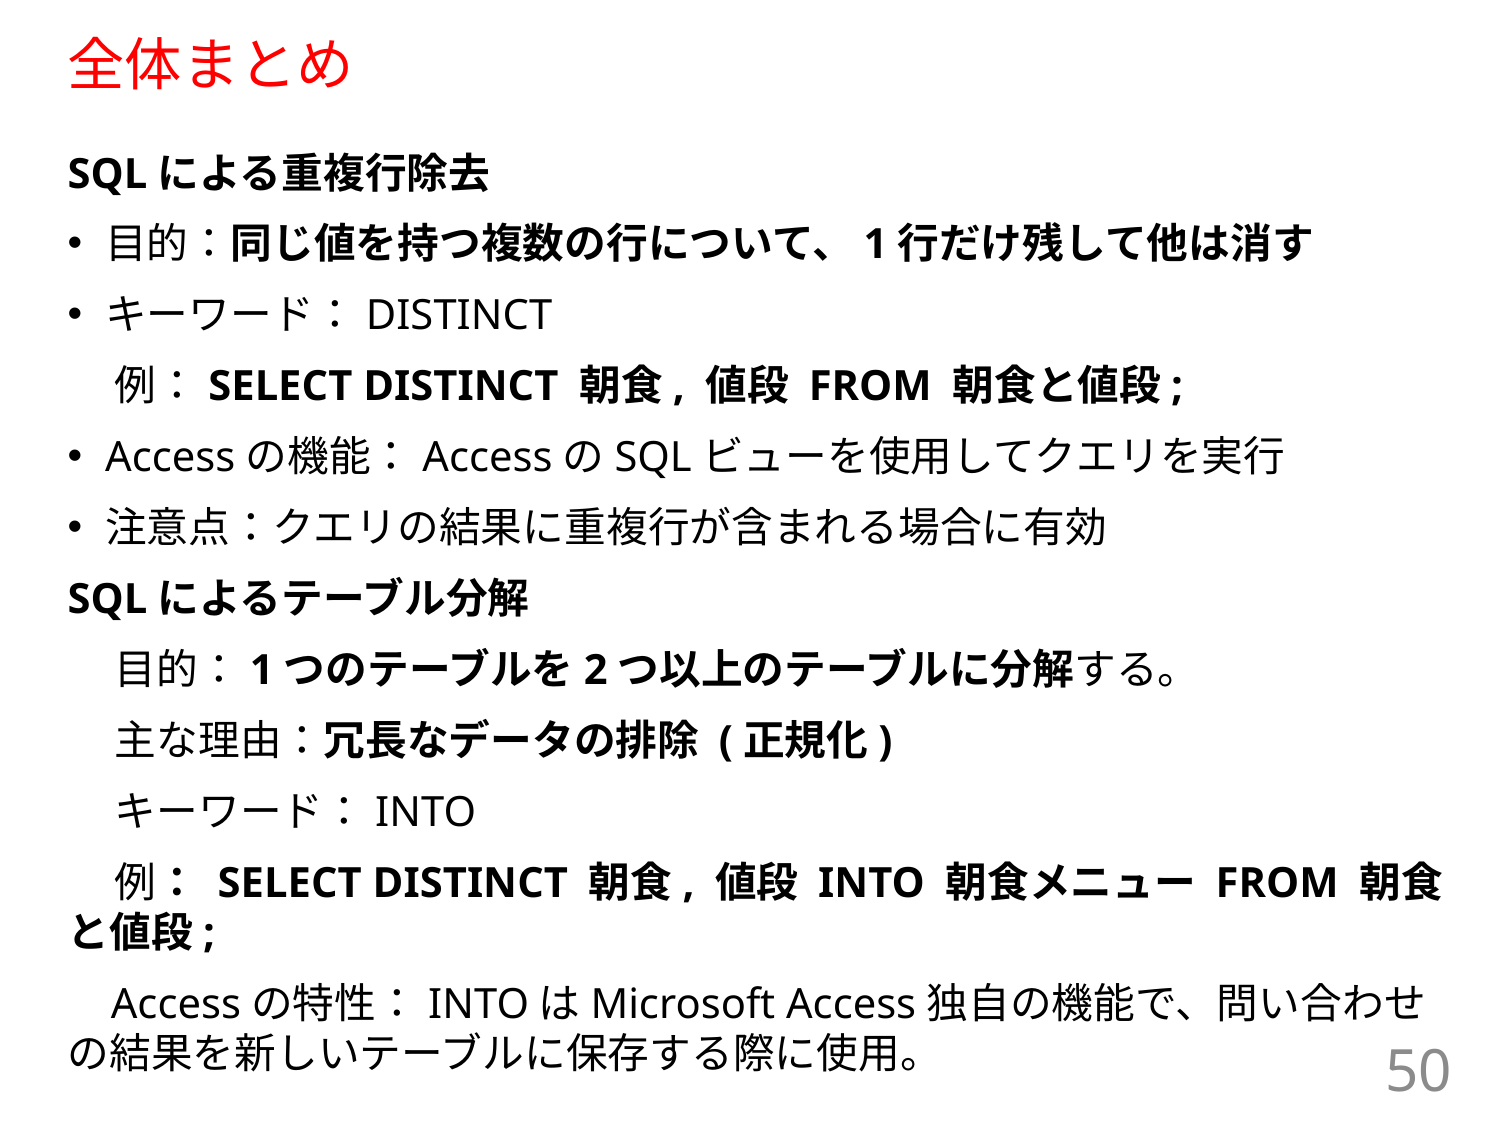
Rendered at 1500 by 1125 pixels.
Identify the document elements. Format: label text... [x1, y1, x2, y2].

title 全体まとめ [52, 28, 1441, 106]
list SQLによる重複行除去 目的：同じ値を持つ複数の行について、1行だけ残して他は消す キーワード：DISTINCT 例：SELECT DISTINCT 朝食, 値段 FROM 朝食と値段; Accessの機能：AccessのSQLビューを使用してクエリを実行 注意点：クエリの結果に重複行が含まれる場合に有効 SQLによるテーブル分解 目的：1つのテーブルを2つ以上のテーブルに分解する。 主な理由：冗長なデータの排除 (正規化) キーワード：INTO 例： SELECT DISTINCT 朝食, 値段 INTO 朝食メニュー FROM 朝食と値段; Accessの特性：INTOはMicrosoft Access独自の機能で、問い合わせの結果を新しいテーブルに保存する際に使用。 [52, 138, 1467, 1110]
slide_number 50 [1129, 1042, 1467, 1103]
